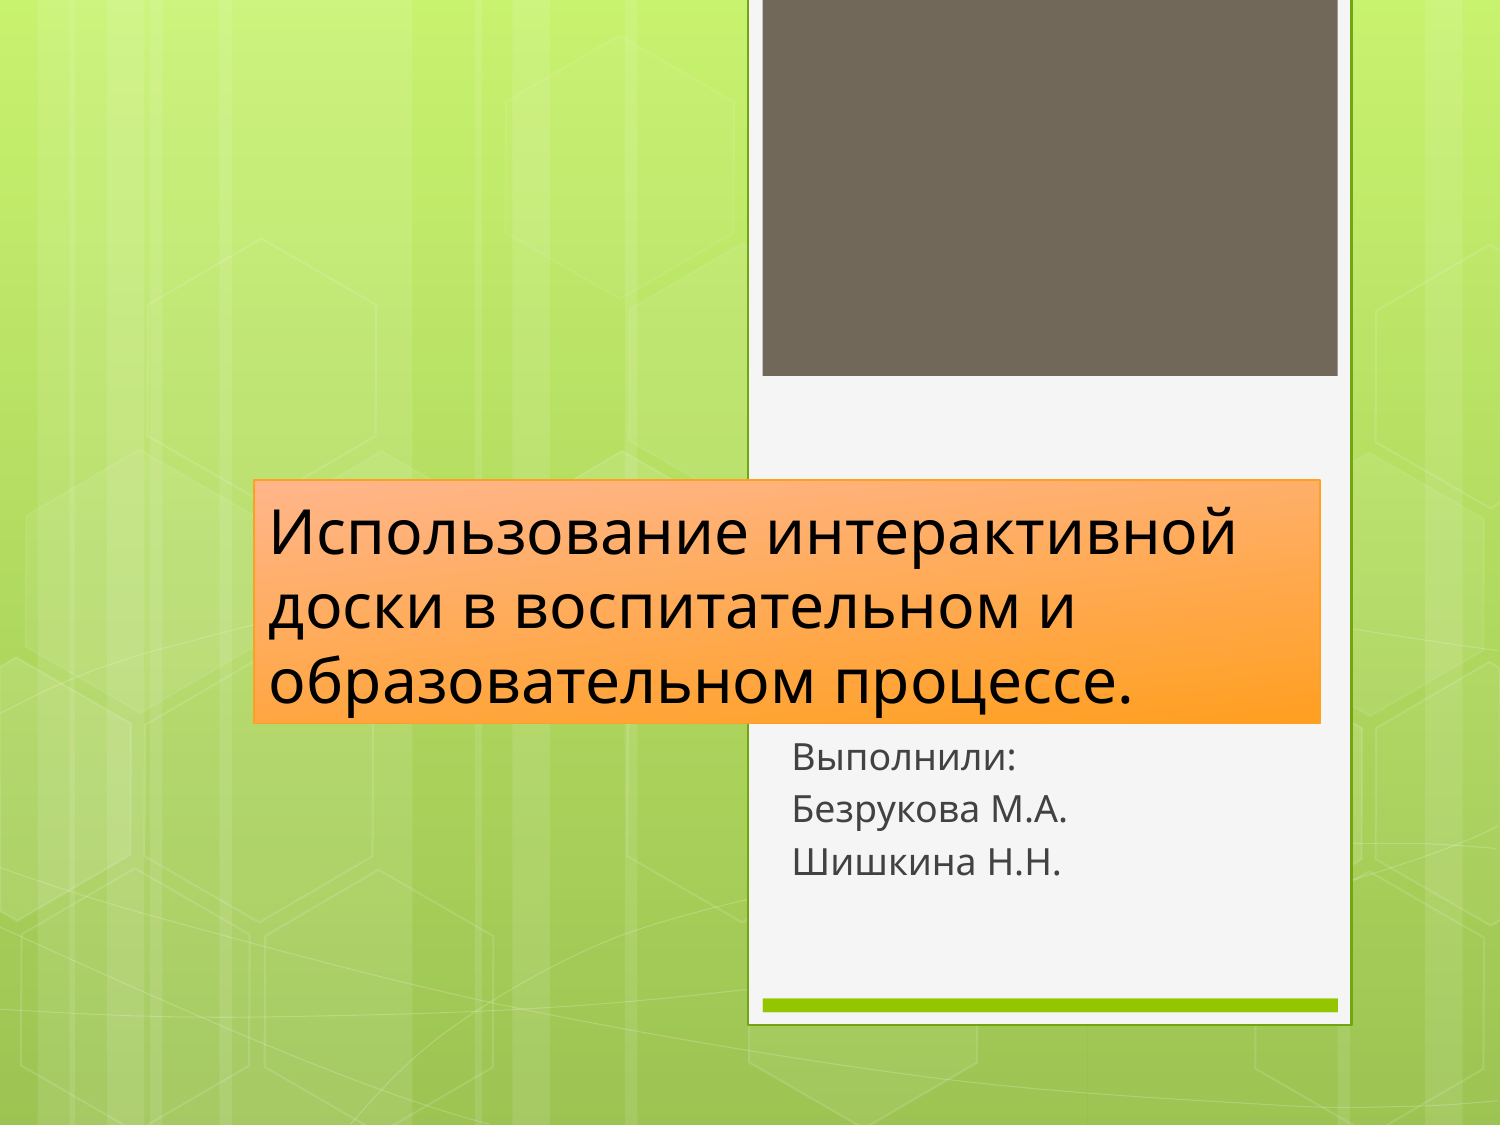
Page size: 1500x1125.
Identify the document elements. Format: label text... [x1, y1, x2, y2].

subtitle Выполнили: Безрукова М.А. Шишкина Н.Н. [776, 725, 1320, 933]
title Использование интерактивной доски в воспитательном и образовательном процессе. [253, 479, 1321, 724]
